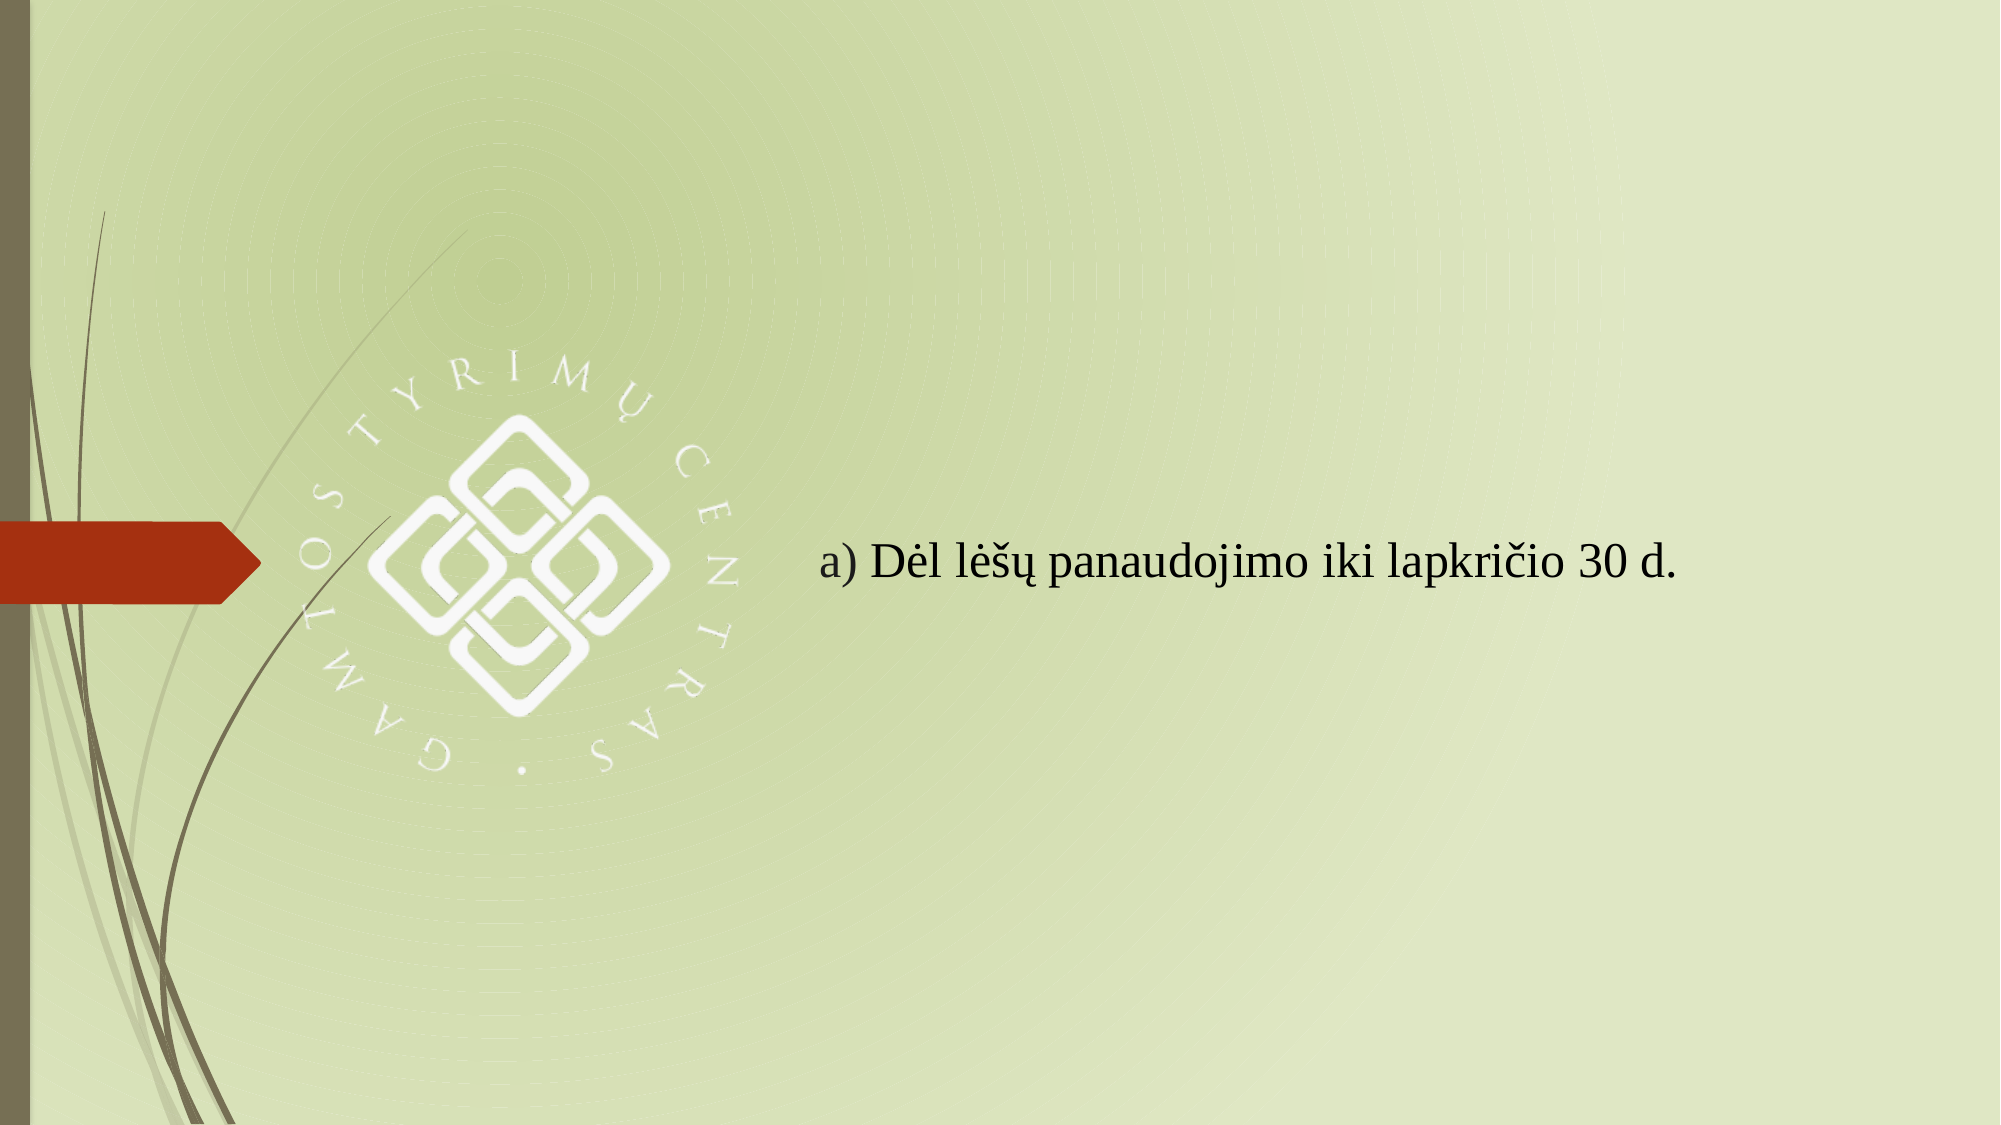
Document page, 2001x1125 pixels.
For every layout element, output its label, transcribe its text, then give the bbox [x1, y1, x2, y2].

picture [299, 349, 741, 775]
title a) Dėl lėšų panaudojimo iki lapkričio 30 d. [804, 500, 1944, 596]
